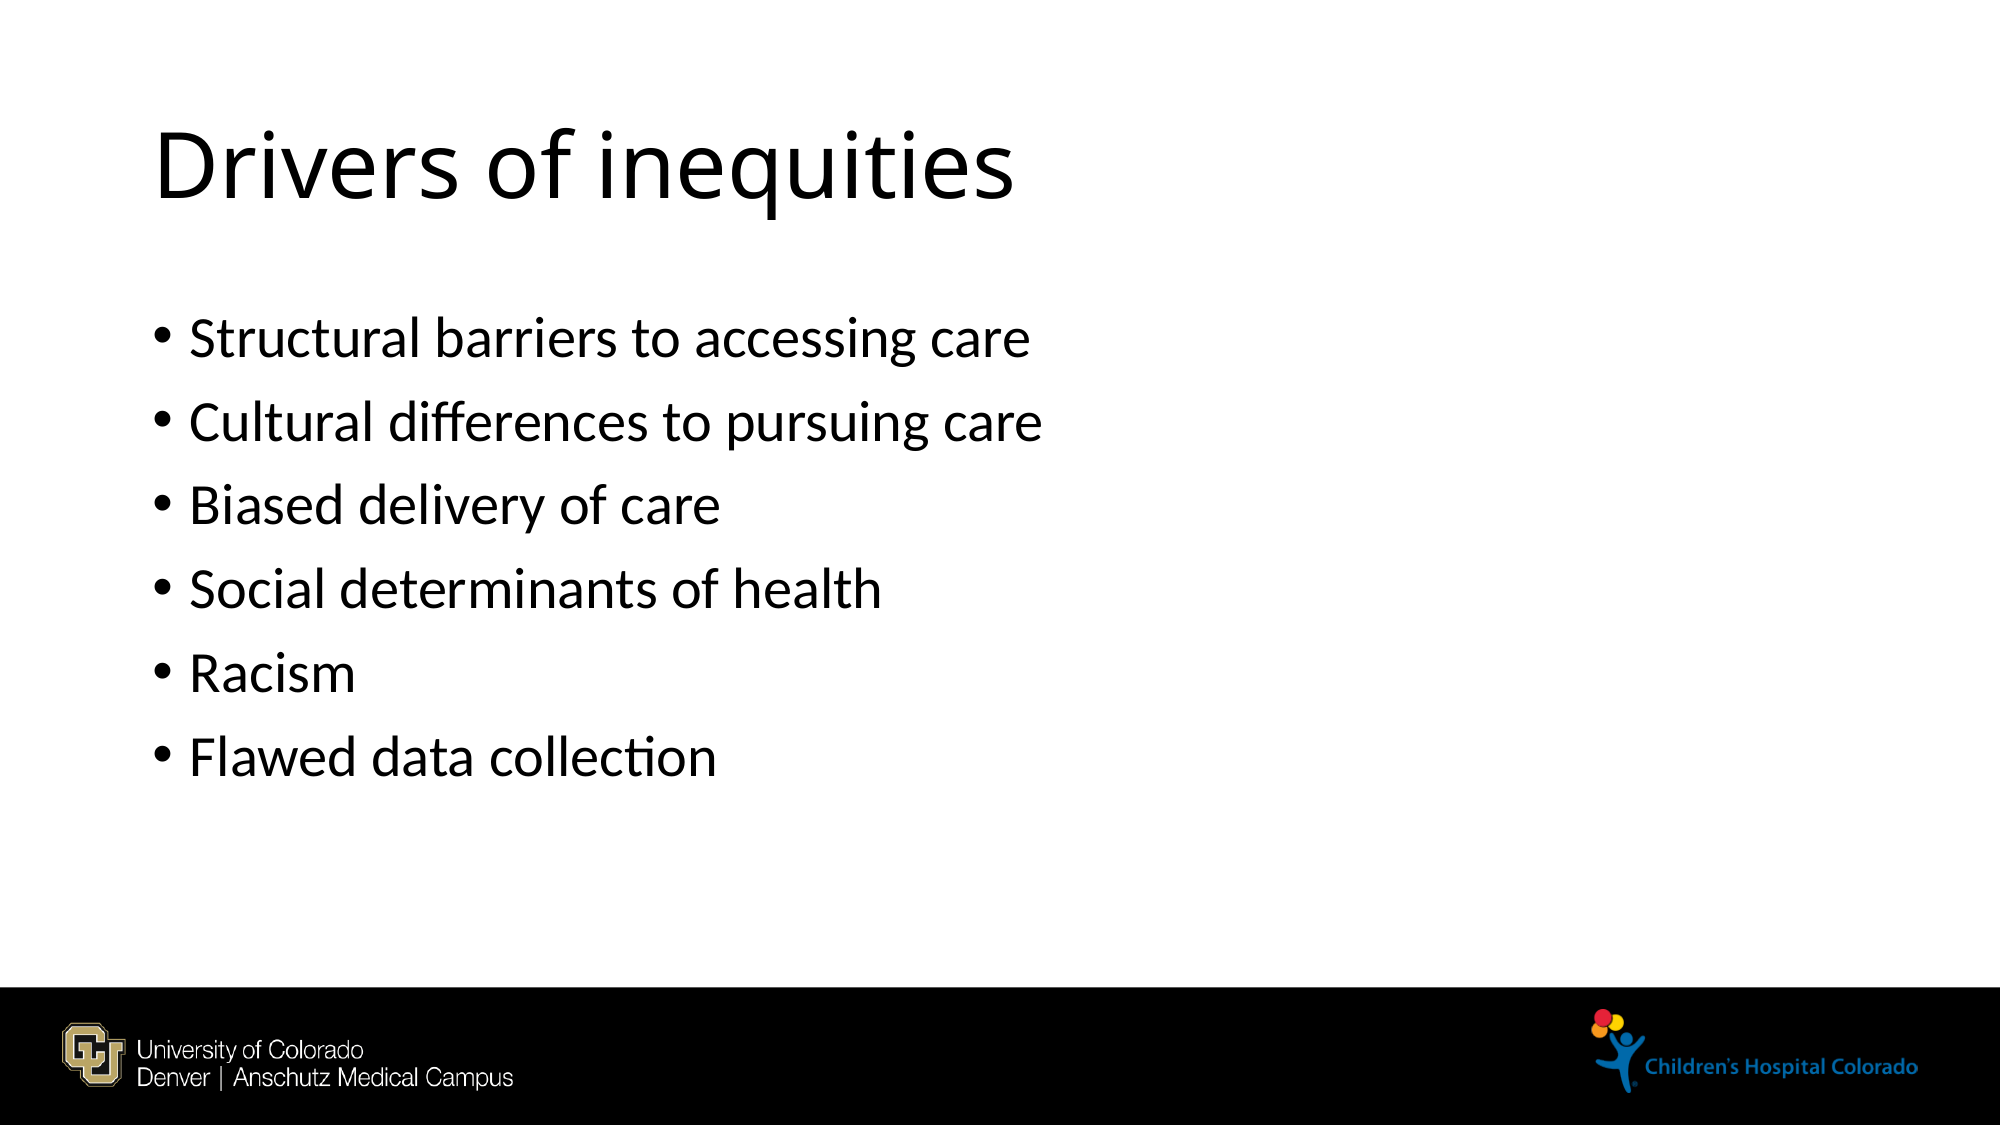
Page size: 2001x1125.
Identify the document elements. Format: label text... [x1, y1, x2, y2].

title Drivers of inequities [137, 59, 1863, 278]
picture [62, 1022, 513, 1091]
picture [1577, 1009, 1932, 1093]
list Structural barriers to accessing care Cultural differences to pursuing care Biased delivery of care Social determinants of health Racism Flawed data collection [137, 299, 1863, 1014]
